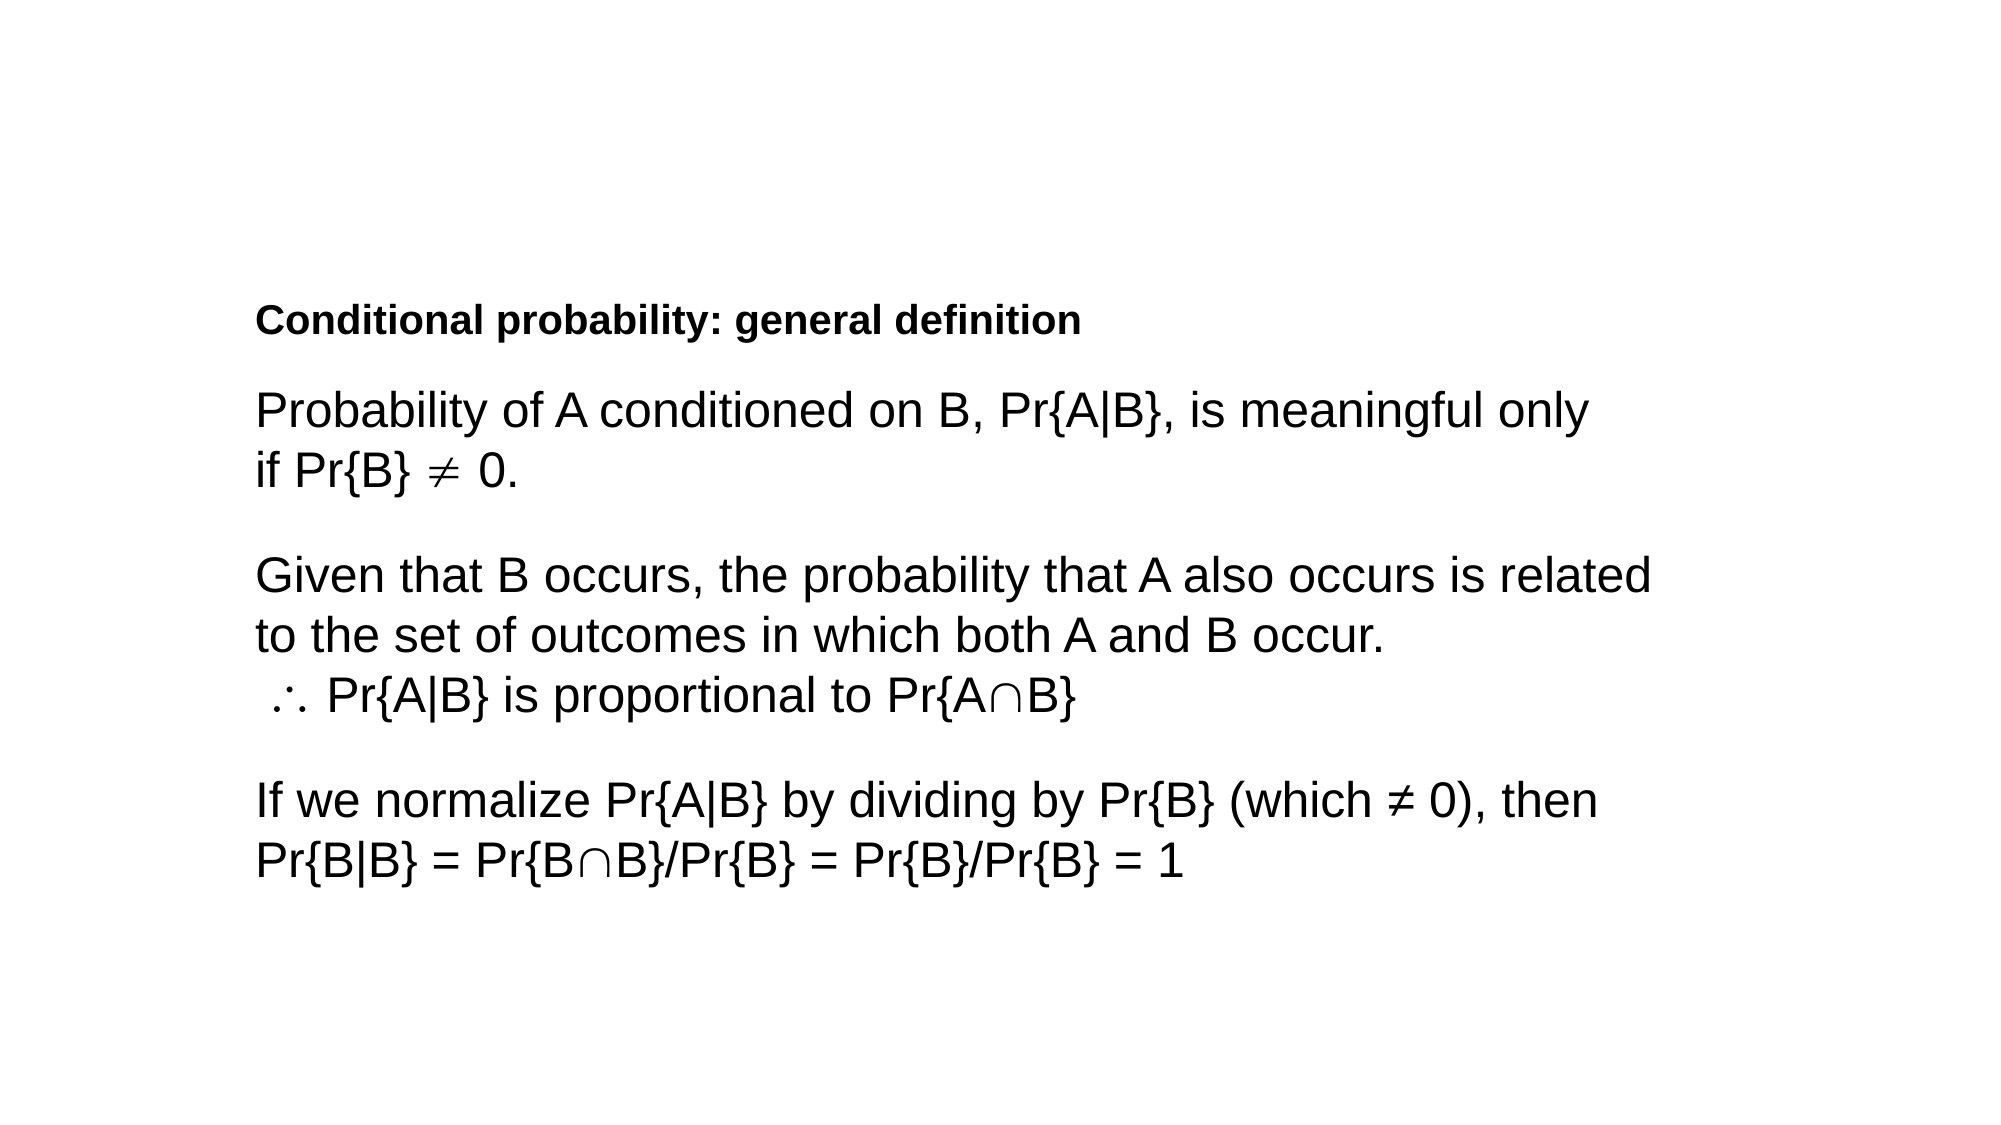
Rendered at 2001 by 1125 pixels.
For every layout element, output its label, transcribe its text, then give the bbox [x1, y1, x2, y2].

text_box Conditional probability: general definition Probability of A conditioned on B, Pr{A|B}, is meaningful only if Pr{B}  0. Given that B occurs, the probability that A also occurs is related to the set of outcomes in which both A and B occur.  Pr{A|B} is proportional to Pr{AB} If we normalize Pr{A|B} by dividing by Pr{B} (which ≠ 0), then Pr{B|B} = Pr{BB}/Pr{B} = Pr{B}/Pr{B} = 1 [240, 285, 1683, 896]
